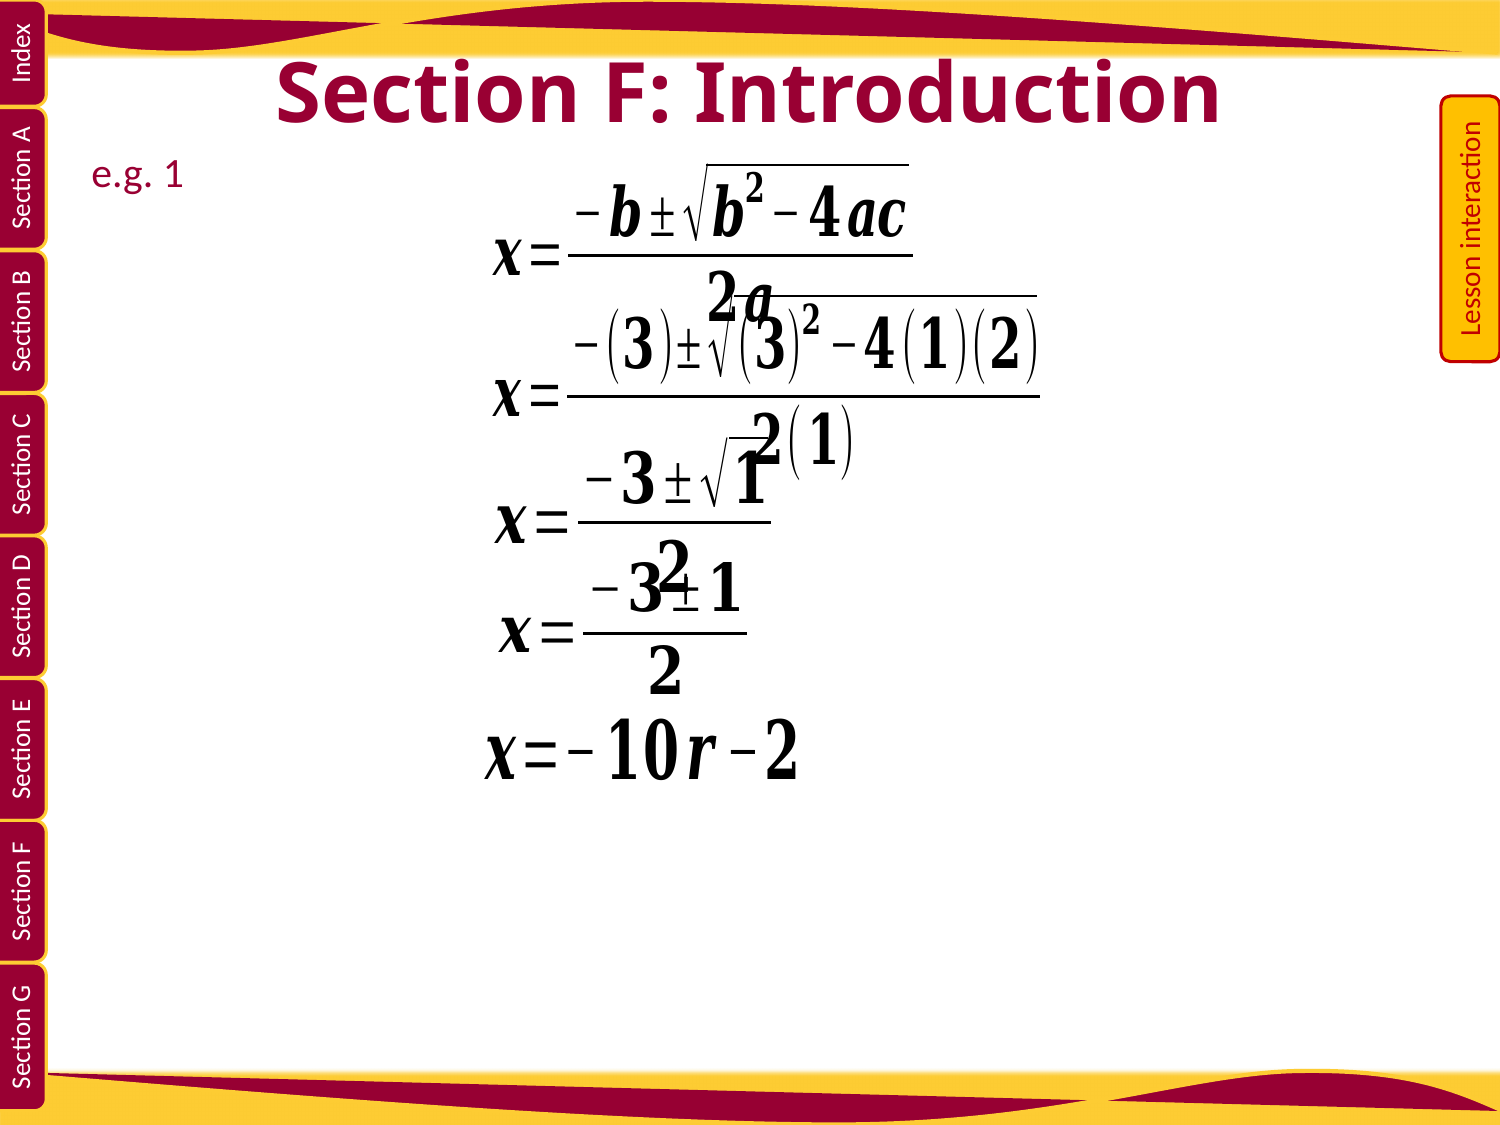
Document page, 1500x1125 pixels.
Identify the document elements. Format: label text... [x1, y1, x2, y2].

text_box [1440, 89, 1500, 1008]
title Section F: Introduction [75, 0, 1425, 183]
